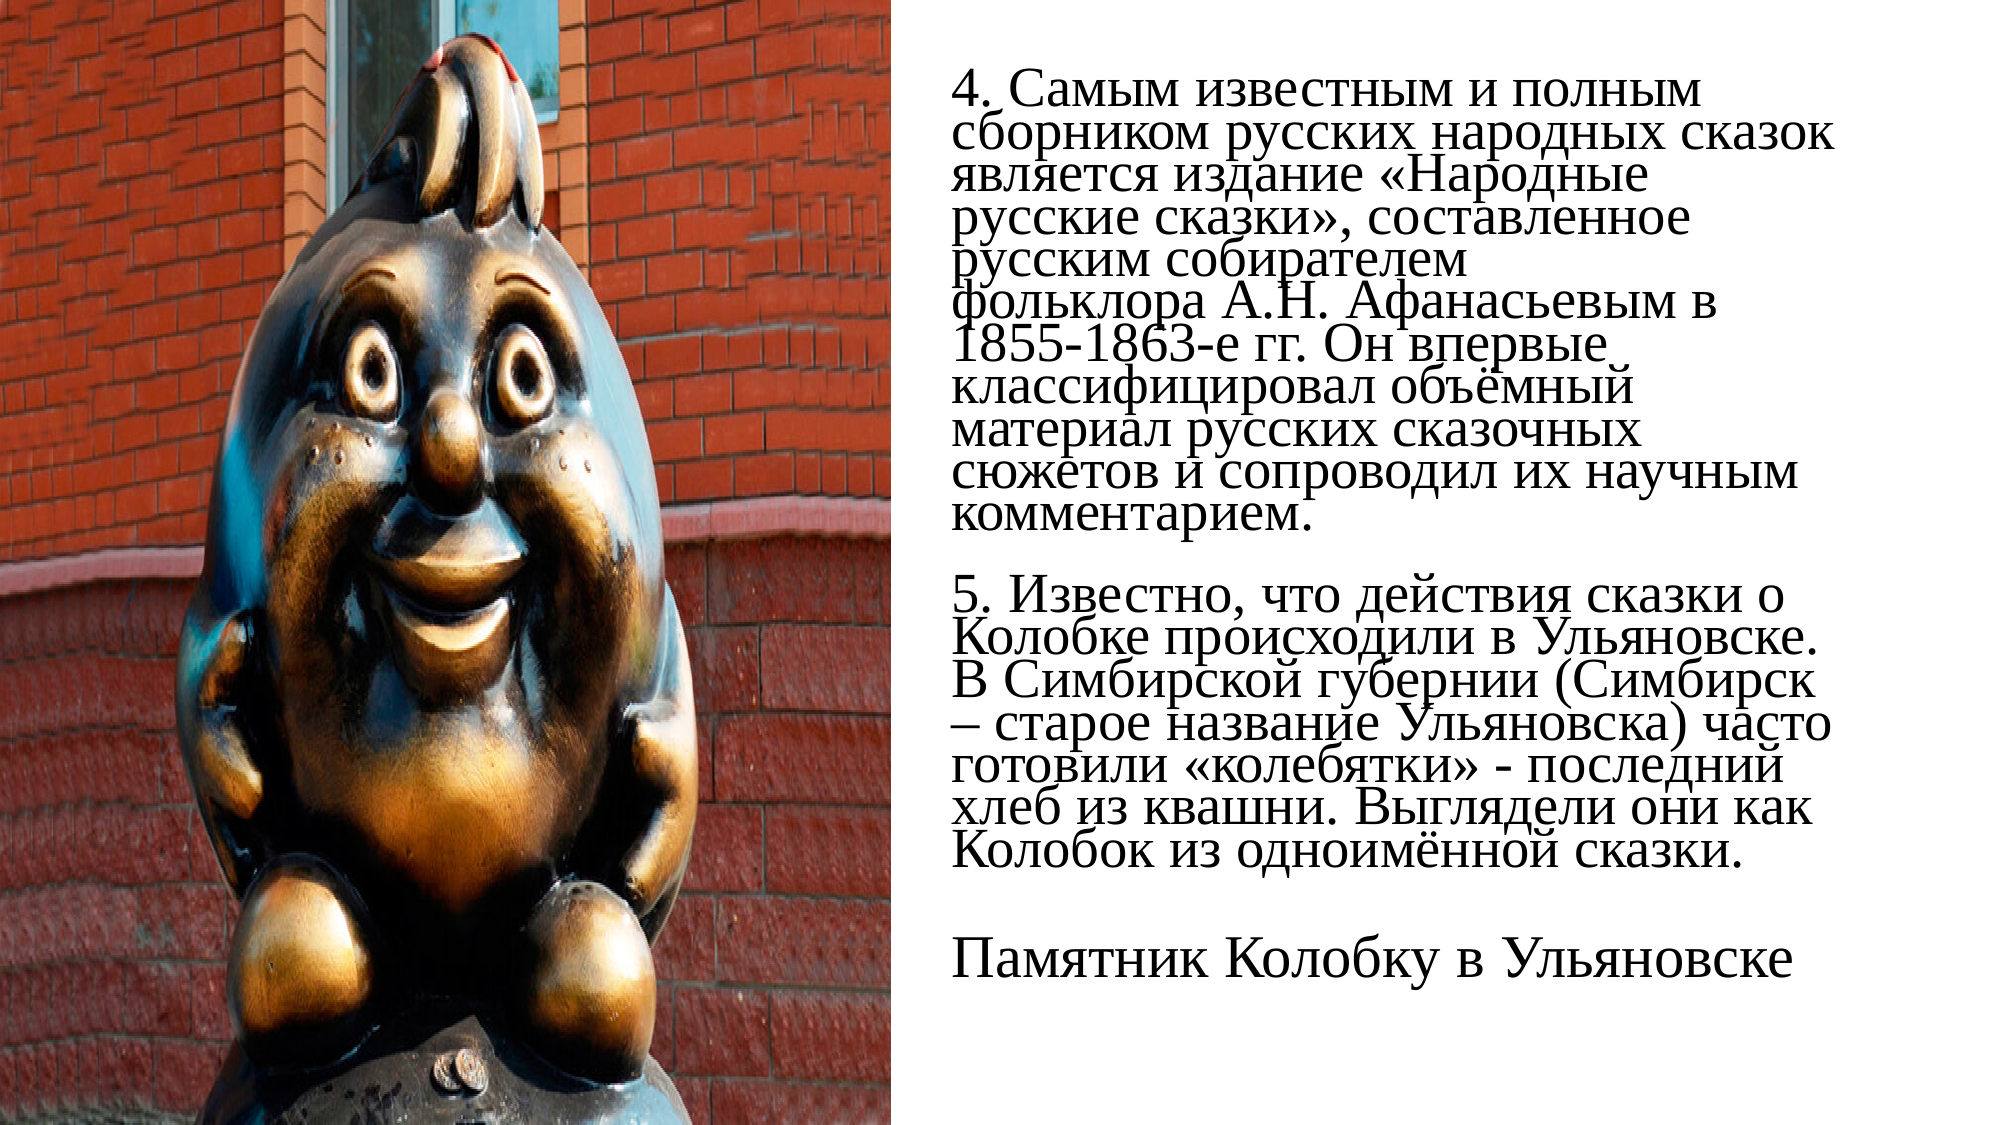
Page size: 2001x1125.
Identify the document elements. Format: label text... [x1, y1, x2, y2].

list 4. Самым известным и полным сборником русских народных сказок является издание «Народные русские сказки», составленное русским собирателем фольклора А.Н. Афанасьевым в 1855-1863-е гг. Он впервые классифицировал объёмный материал русских сказочных сюжетов и сопроводил их научным комментарием. 5. Известно, что действия сказки о Колобке происходили в Ульяновске. В Симбирской губернии (Симбирск – старое название Ульяновска) часто готовили «колебятки» - последний хлеб из квашни. Выглядели они как Колобок из одноимённой сказки. Памятник Колобку в Ульяновске [936, 69, 1863, 1014]
picture [0, 0, 891, 1125]
